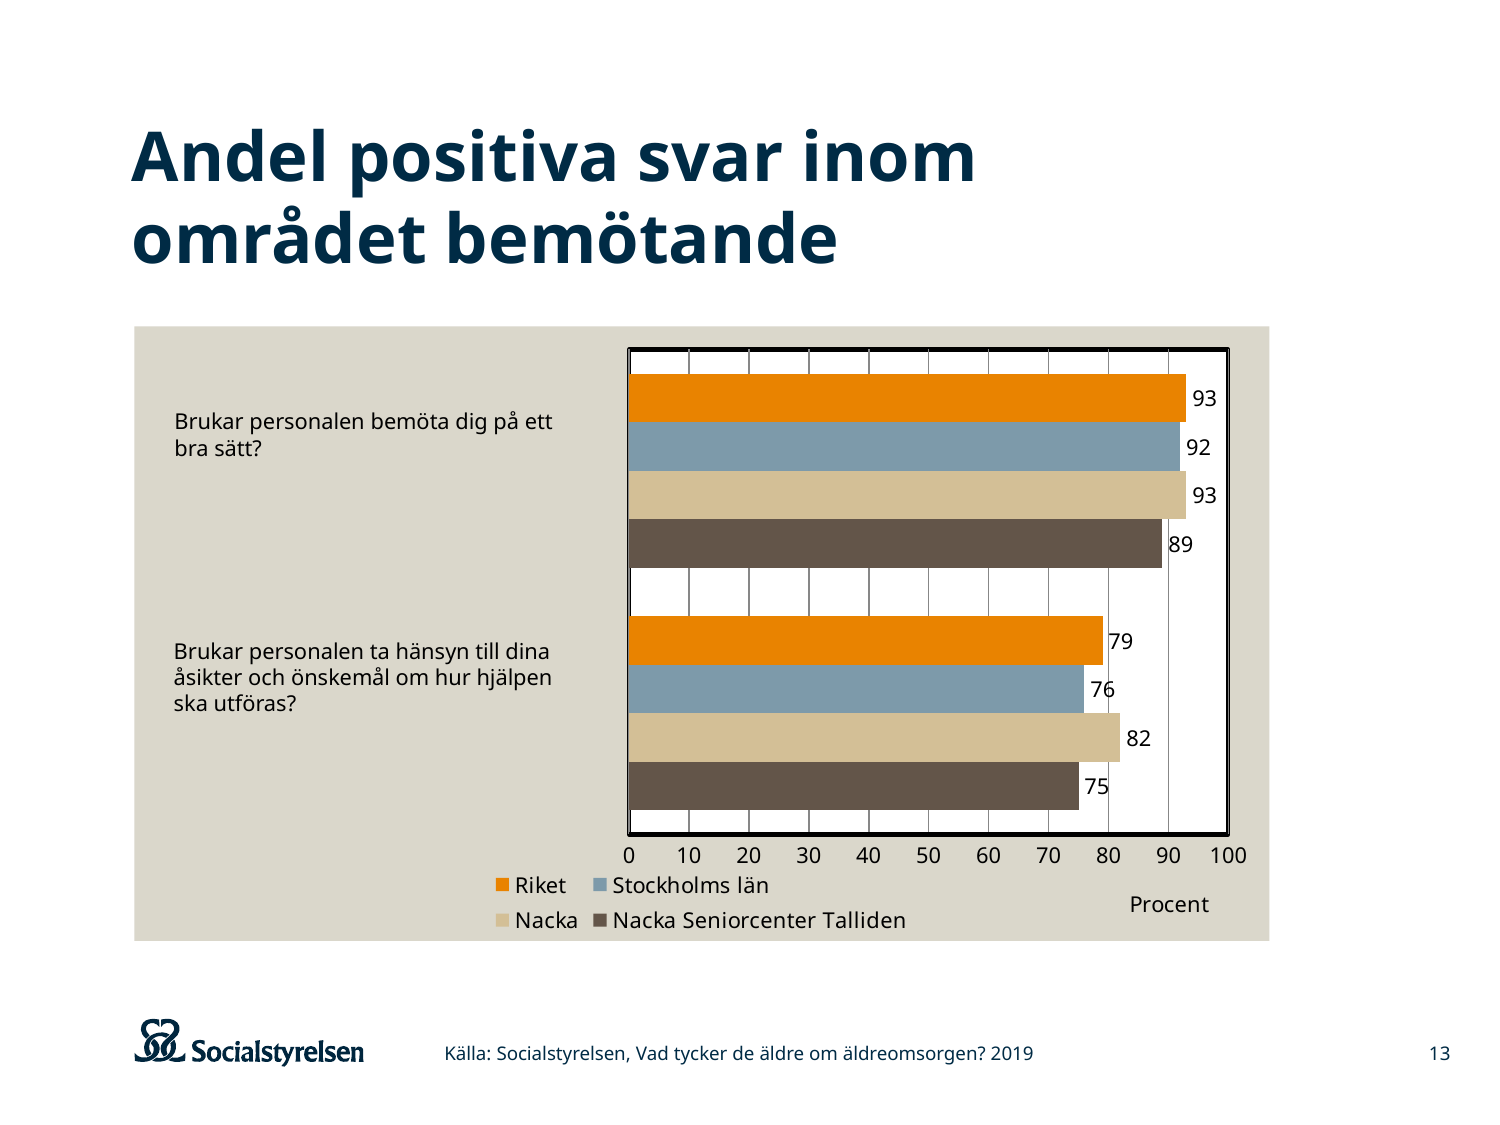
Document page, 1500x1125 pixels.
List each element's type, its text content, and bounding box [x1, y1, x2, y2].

slide_number 13 [1379, 1032, 1451, 1077]
title Andel positiva svar inom området bemötande [131, 112, 1273, 326]
footer Källa: Socialstyrelsen, Vad tycker de äldre om äldreomsorgen? 2019 [444, 1032, 1110, 1077]
chart [134, 326, 1270, 942]
